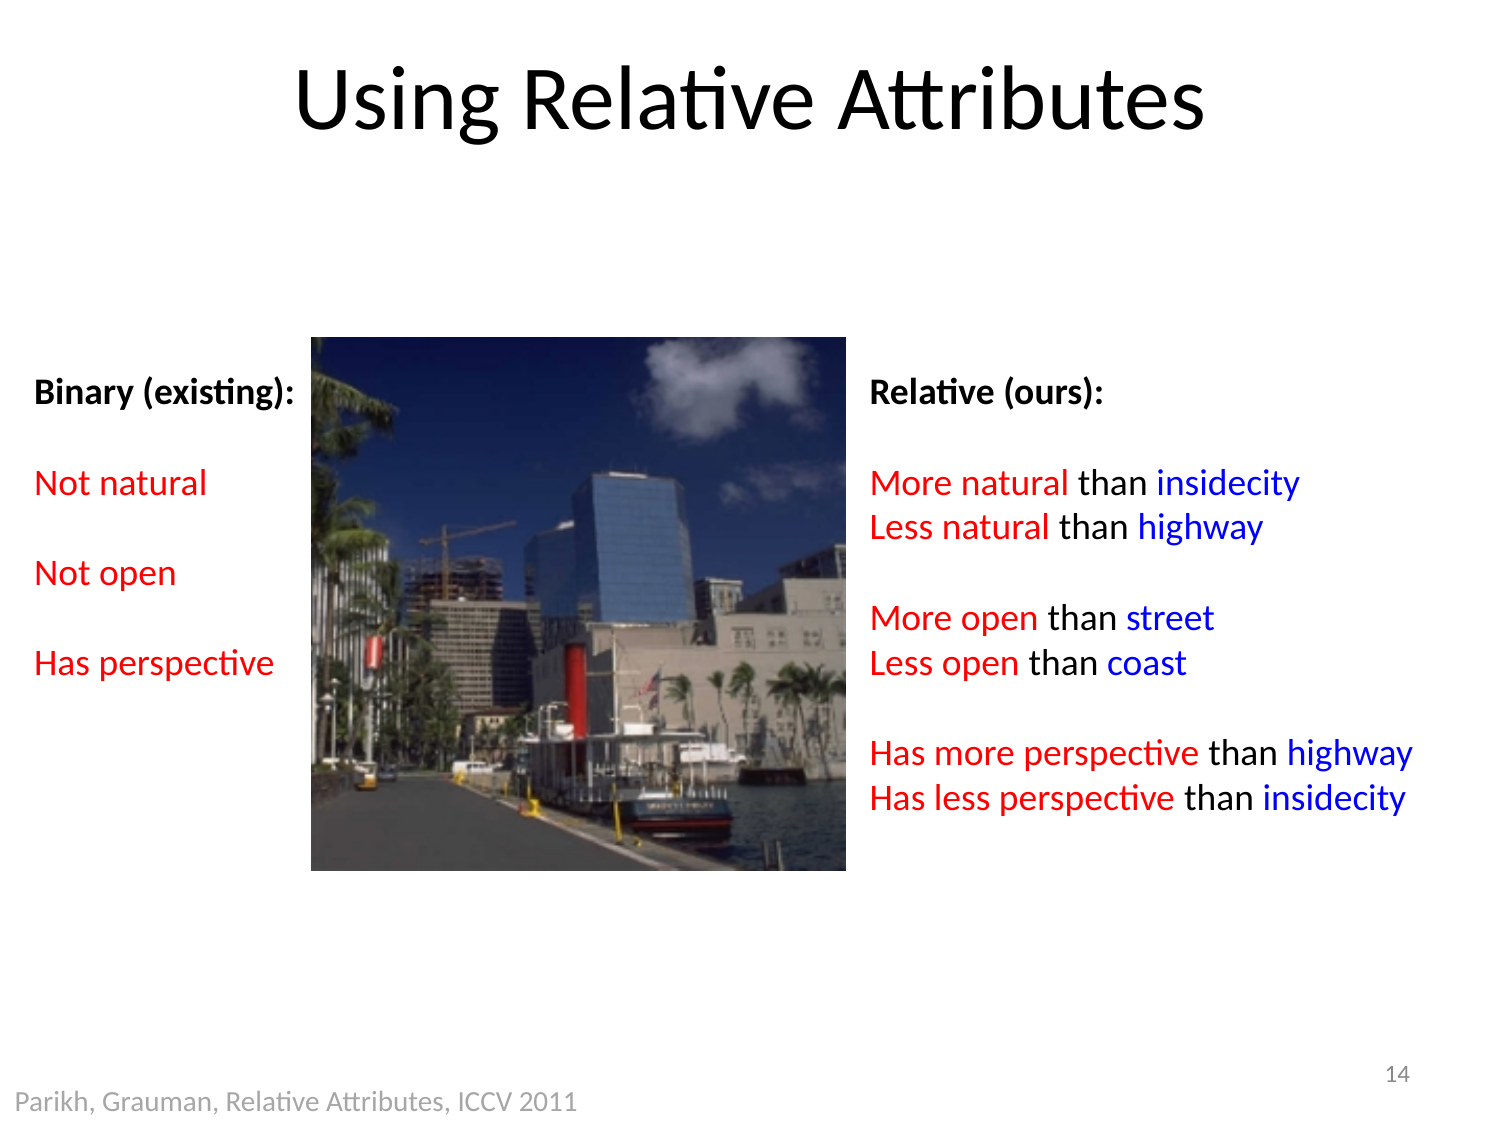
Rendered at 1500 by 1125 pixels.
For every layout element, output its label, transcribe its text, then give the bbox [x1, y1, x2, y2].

text_box Using Relative Attributes [1, 0, 1500, 187]
text_box Relative (ours): More natural than insidecity Less natural than highway More open than street Less open than coast Has more perspective than highway Has less perspective than insidecity [854, 360, 1478, 825]
text_box Binary (existing): Not natural Not open Has perspective [19, 360, 306, 690]
slide_number 14 [1074, 1042, 1425, 1074]
text_box Parikh, Grauman, Relative Attributes, ICCV 2011 [0, 1074, 1500, 1125]
picture [311, 337, 846, 872]
